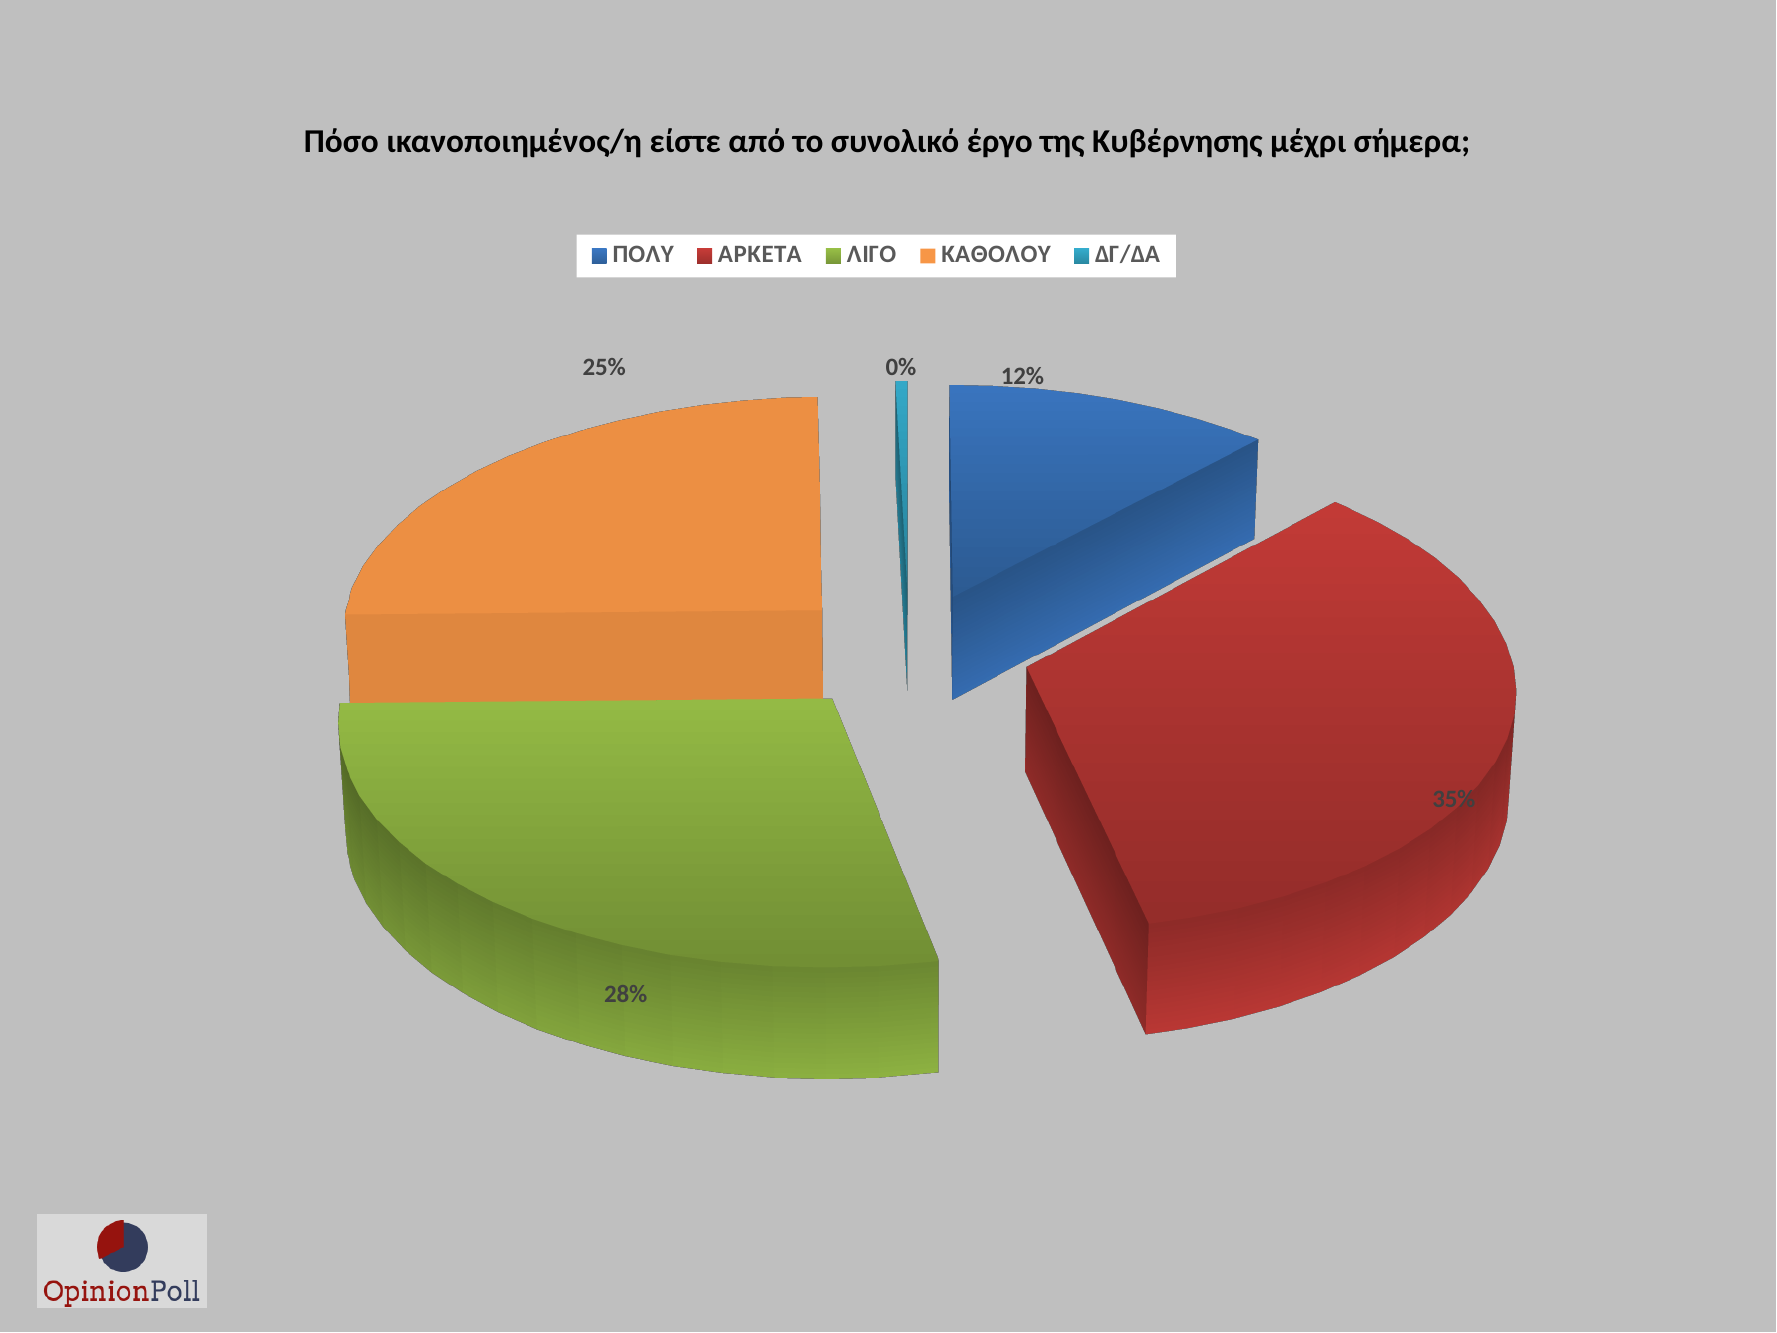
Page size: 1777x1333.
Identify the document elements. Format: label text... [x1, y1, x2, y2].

picture [37, 1214, 207, 1308]
title Πόσο ικανοποιημένος/η είστε από το συνολικό έργο της Κυβέρνησης μέχρι σήμερα; [122, 70, 1654, 207]
chart [88, 234, 1688, 1191]
